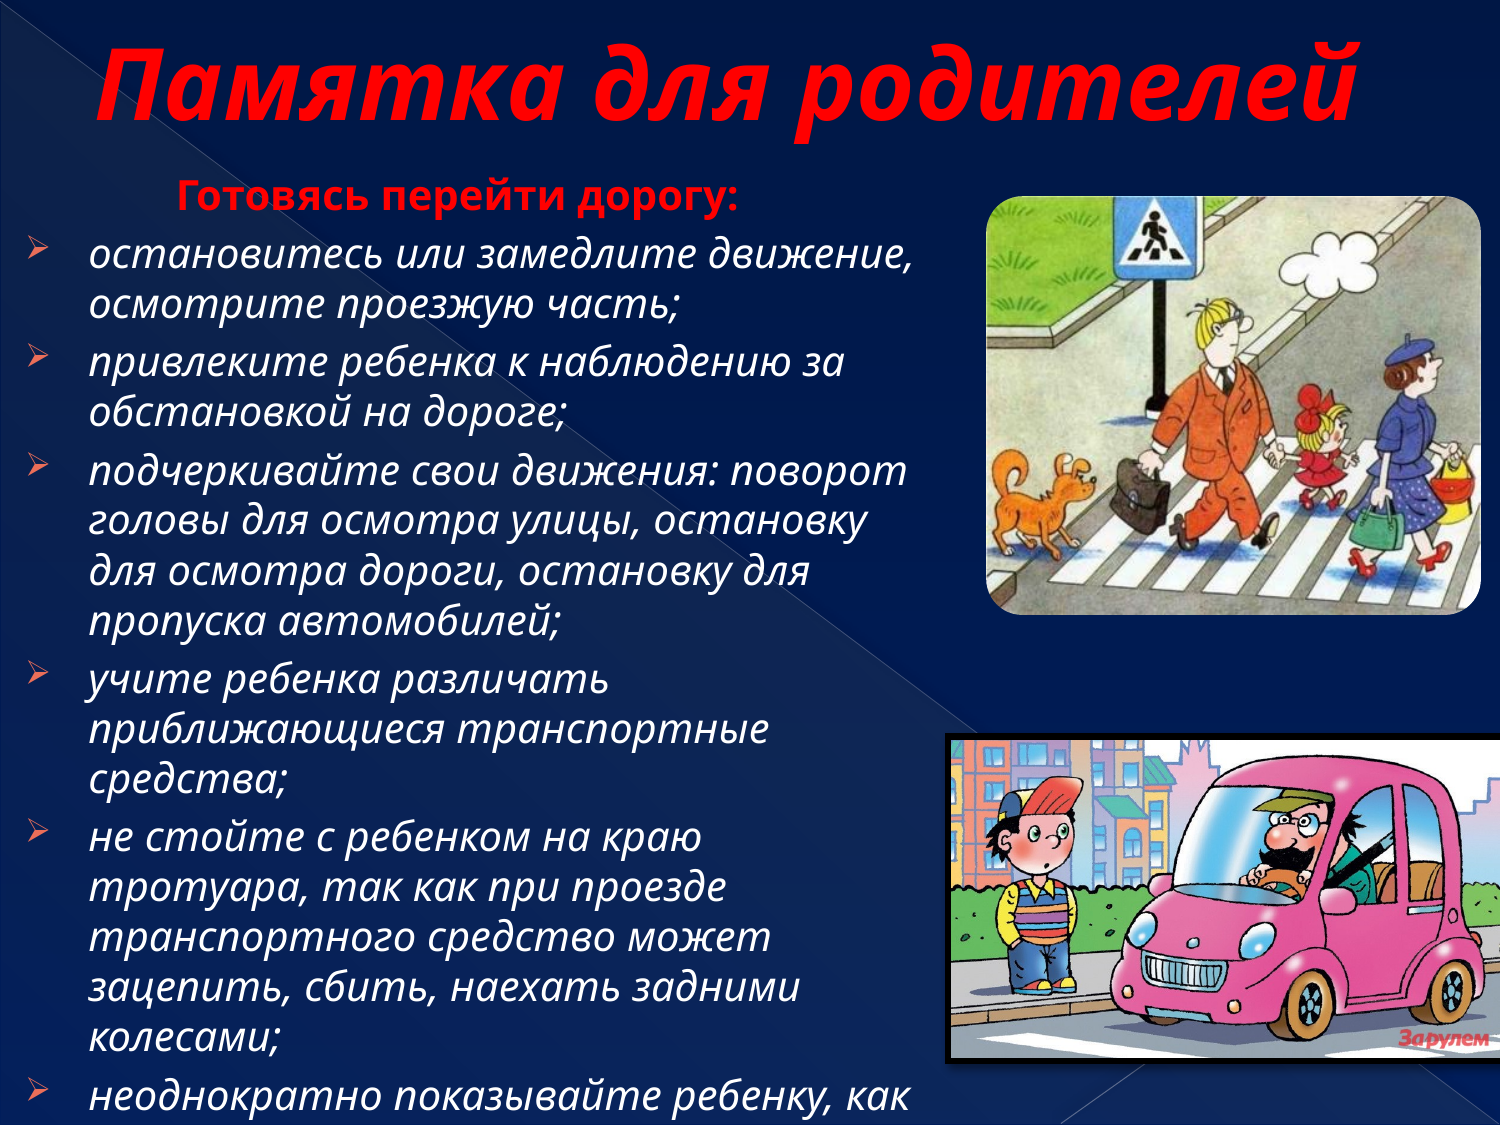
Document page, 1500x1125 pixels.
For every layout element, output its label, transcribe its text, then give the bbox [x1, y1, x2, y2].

picture [985, 195, 1482, 616]
title Памятка для родителей [0, 0, 1500, 161]
list Готовясь перейти дорогу: остановитесь или замедлите движение, осмотрите проезжую часть; привлеките ребенка к наблюдению за обстановкой на дороге; подчеркивайте свои движения: поворот головы для осмотра улицы, остановку для осмотра дороги, остановку для пропуска автомобилей; учите ребенка различать приближающиеся транспортные средства; не стойте с ребенком на краю тротуара, так как при проезде транспортного средство может зацепить, сбить, наехать задними колесами; неоднократно показывайте ребенку, как транспортное средство останавливается у перехода, как оно движется по инерции. [0, 160, 951, 941]
picture [950, 739, 1500, 1059]
